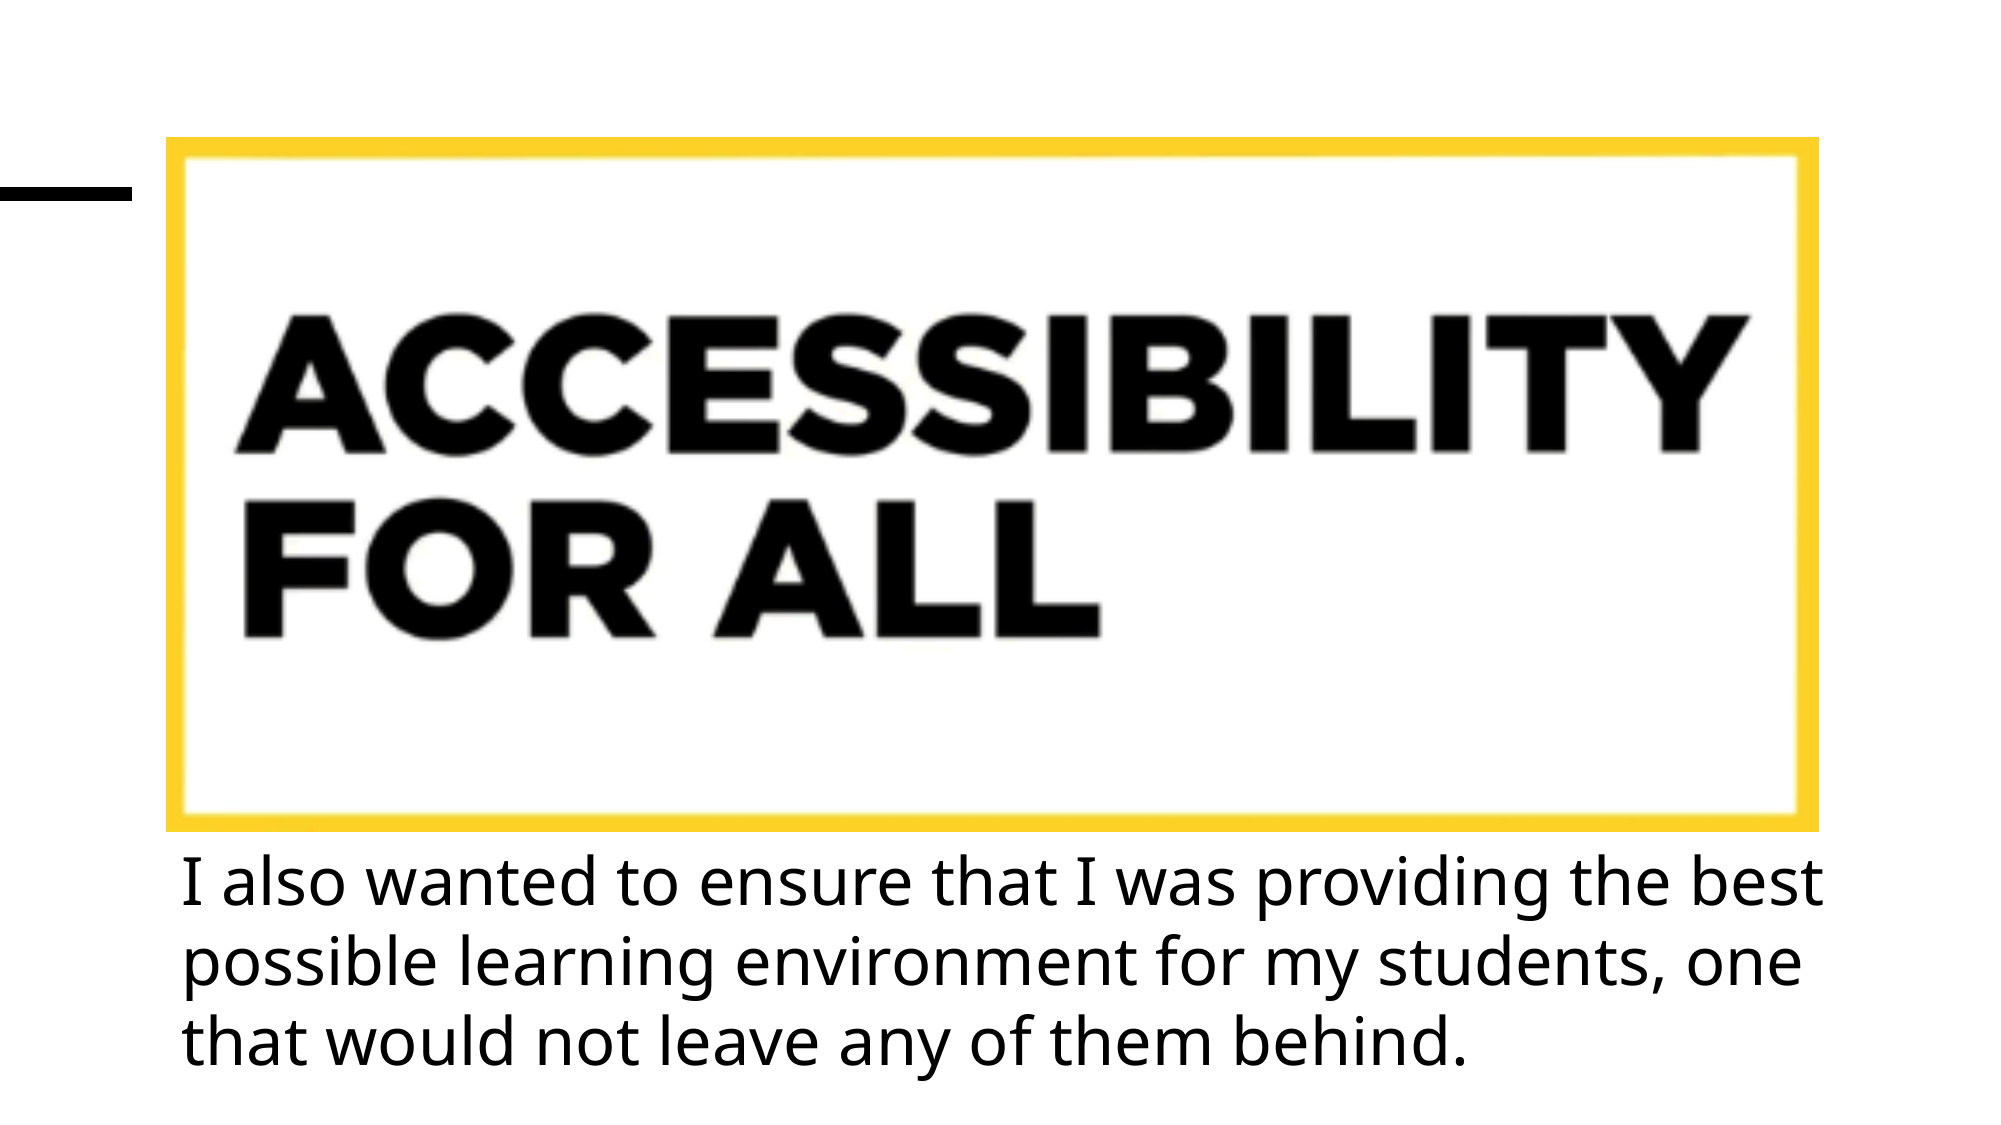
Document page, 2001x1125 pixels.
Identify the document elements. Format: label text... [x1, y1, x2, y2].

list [166, 137, 1818, 832]
text_box I also wanted to ensure that I was providing the best possible learning environment for my students, one that would not leave any of them behind. [166, 831, 1886, 1087]
